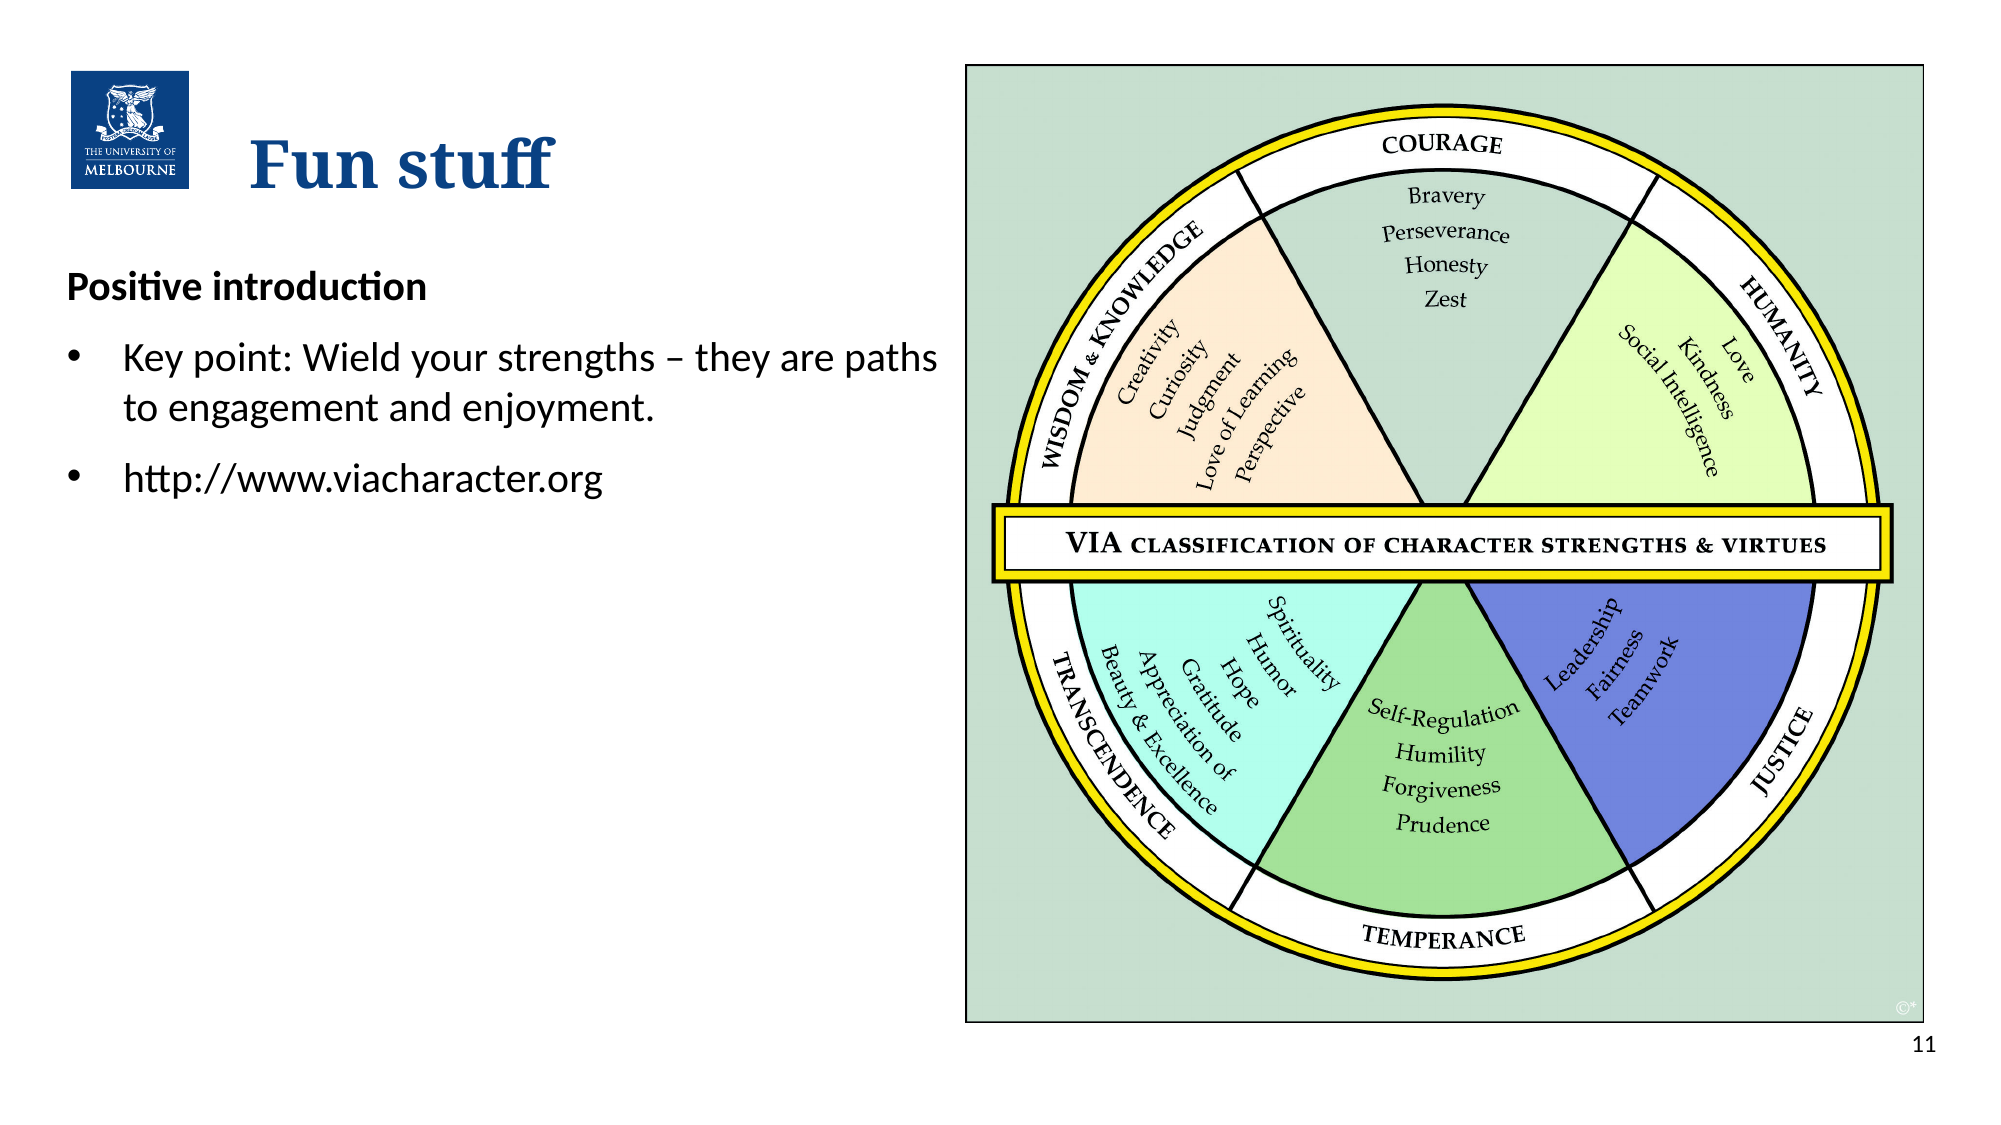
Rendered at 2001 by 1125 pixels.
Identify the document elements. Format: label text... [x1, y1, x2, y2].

picture [965, 64, 1924, 1023]
slide_number 11 [1797, 1012, 1937, 1073]
list Positive introduction Key point: Wield your strengths – they are paths to engagement and enjoyment. http://www.viacharacter.org [51, 251, 965, 970]
title Fun stuff [234, 64, 965, 211]
